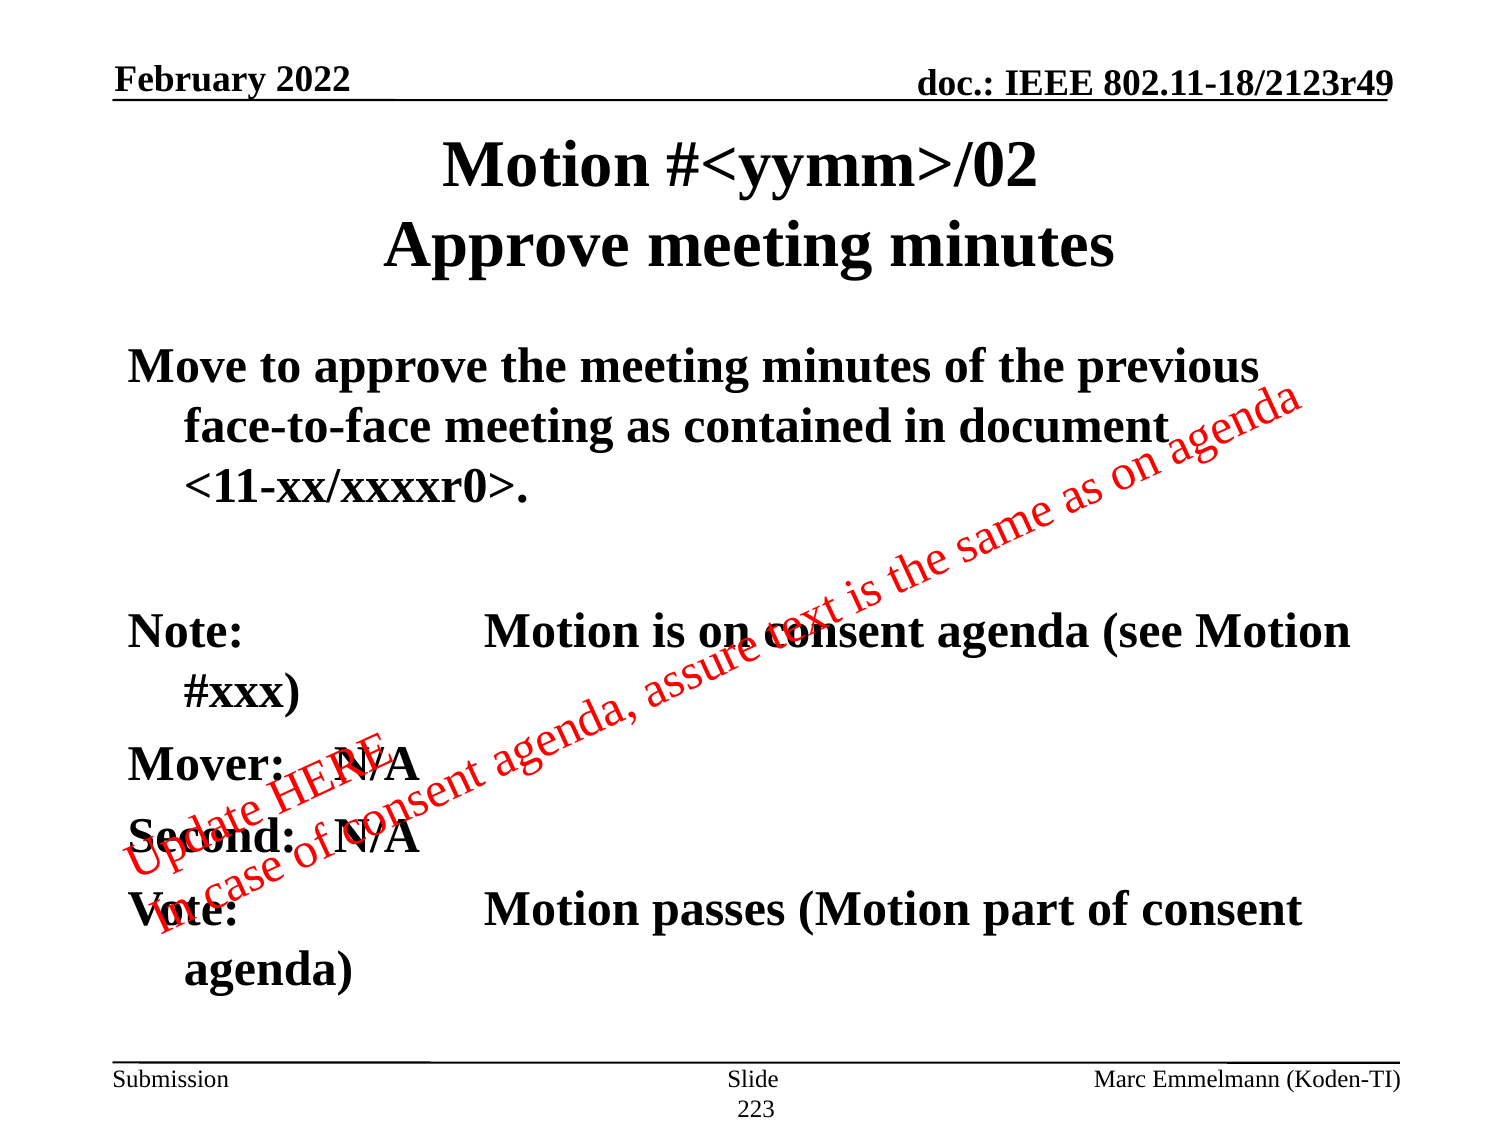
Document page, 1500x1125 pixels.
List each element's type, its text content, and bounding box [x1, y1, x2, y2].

title Motion #<yymm>/02 Approve meeting minutes [112, 112, 1388, 288]
text_box Update HERE In case of consent agenda, assure text is the same as on agenda [98, 292, 1324, 958]
slide_number Slide 223 [712, 1061, 800, 1123]
list Move to approve the meeting minutes of the previous face-to-face meeting as contained in document <11-xx/xxxxr0>. Note: Motion is on consent agenda (see Motion #xxx) Mover: N/A Second: N/A Vote: Motion passes (Motion part of consent agenda) [112, 324, 1388, 1000]
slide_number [114, 54, 423, 100]
footer Marc Emmelmann (Koden-TI) [878, 1061, 1402, 1093]
